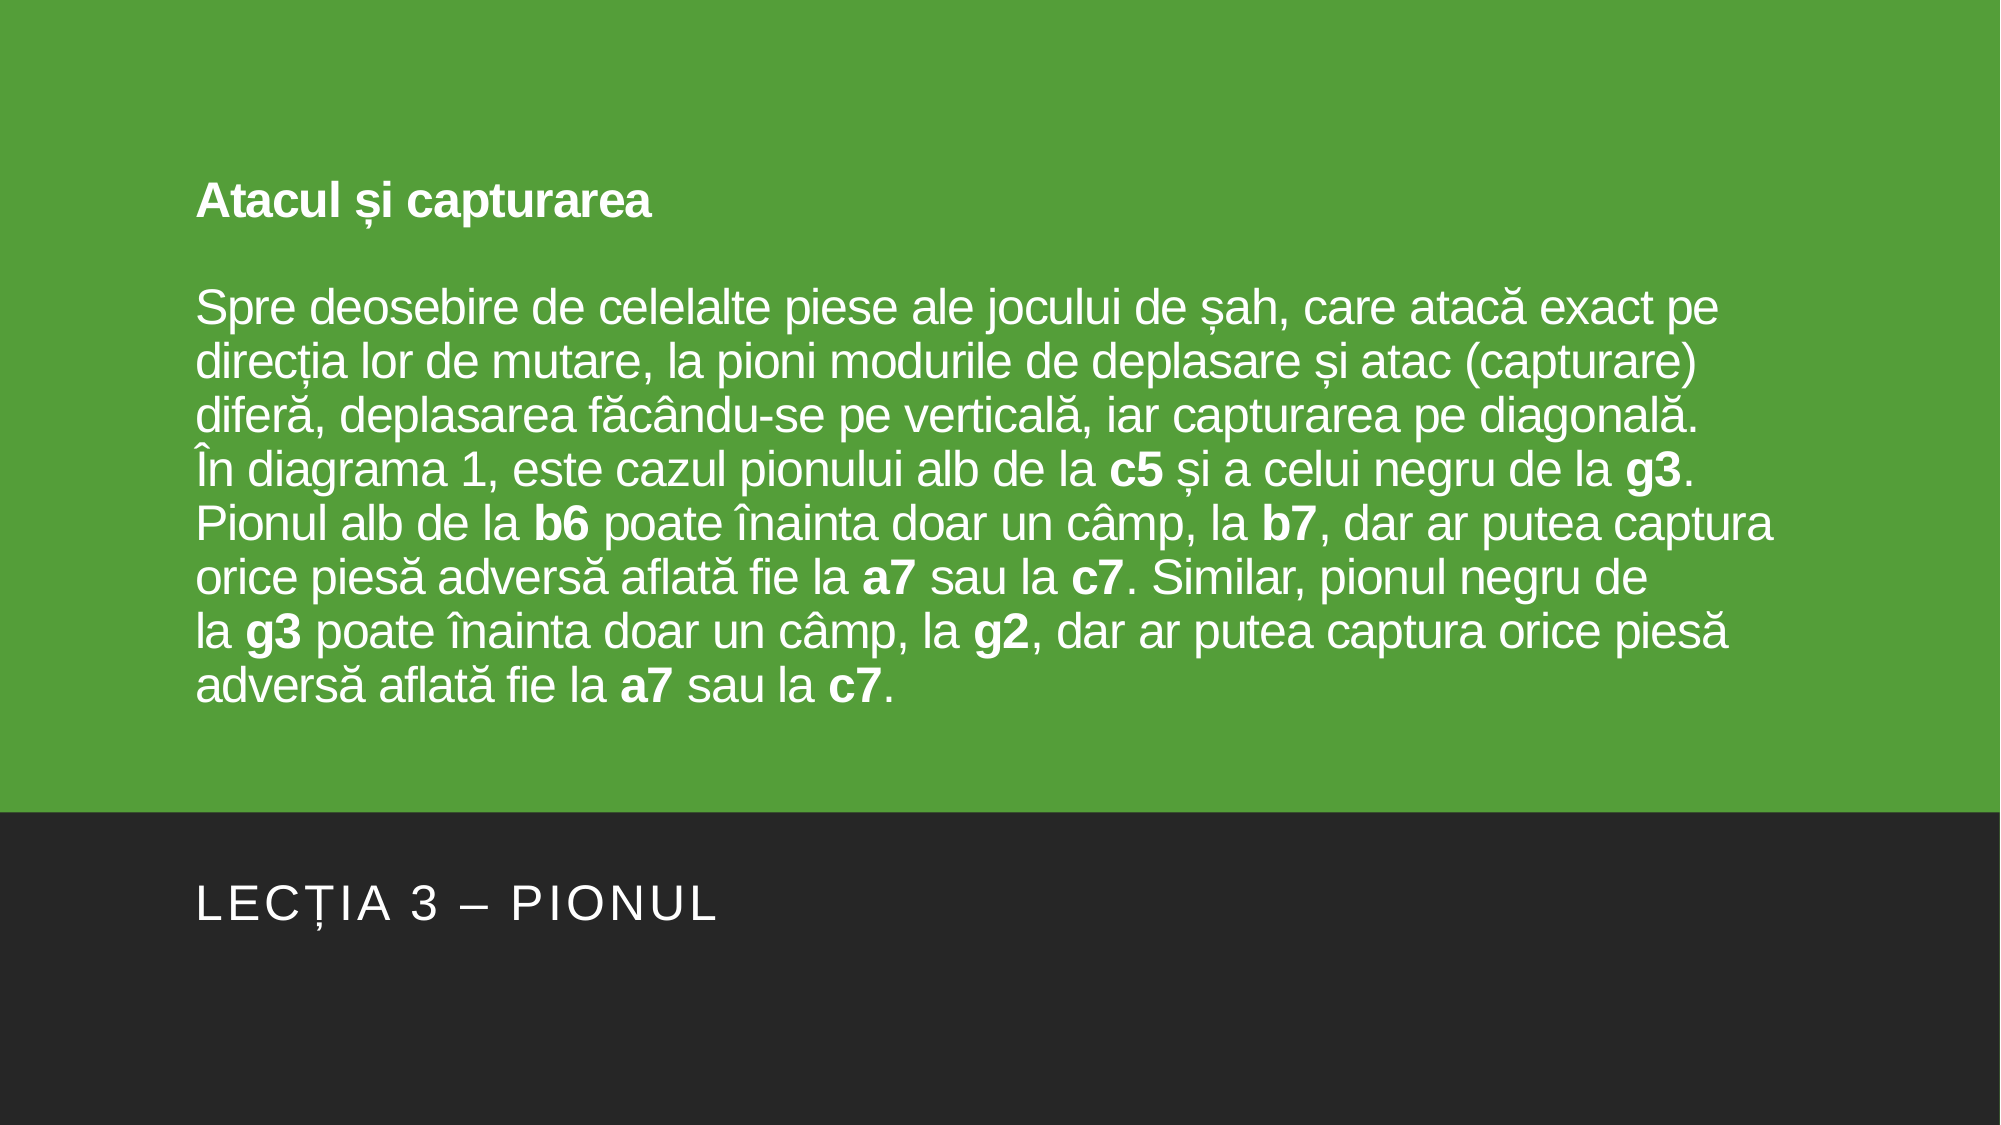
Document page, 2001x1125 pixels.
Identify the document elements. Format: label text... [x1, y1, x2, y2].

subtitle Lecția 3 – pionul [180, 857, 1831, 1045]
title Atacul și capturarea Spre deosebire de celelalte piese ale jocului de șah, care atacă exact pe direcția lor de mutare, la pioni modurile de deplasare și atac (capturare) diferă, deplasarea făcându-se pe verticală, iar capturarea pe diagonală. În diagrama 1, este cazul pionului alb de la c5 și a celui negru de la g3. Pionul alb de la b6 poate înainta doar un câmp, la b7, dar ar putea captura orice piesă adversă aflată fie la a7 sau la c7. Similar, pionul negru de la g3 poate înainta doar un câmp, la g2, dar ar putea captura orice piesă adversă aflată fie la a7 sau la c7. [180, 124, 1830, 763]
text_box [0, 0, 2000, 811]
text_box [0, 811, 2000, 1125]
